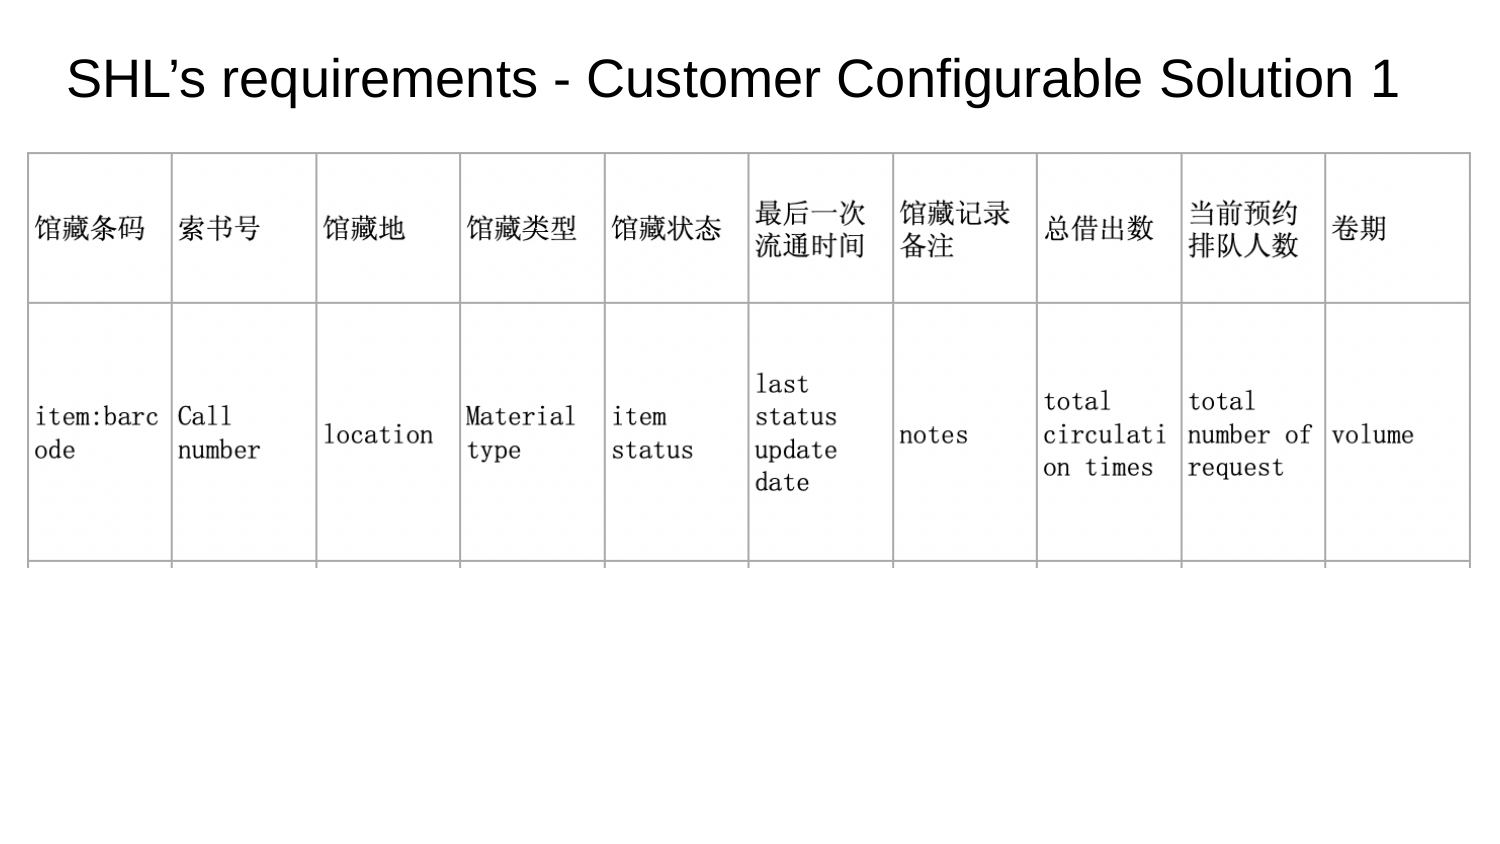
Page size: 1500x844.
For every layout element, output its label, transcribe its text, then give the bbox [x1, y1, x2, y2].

picture [24, 146, 1476, 568]
title SHL’s requirements - Customer Configurable Solution 1 [51, 28, 1449, 123]
